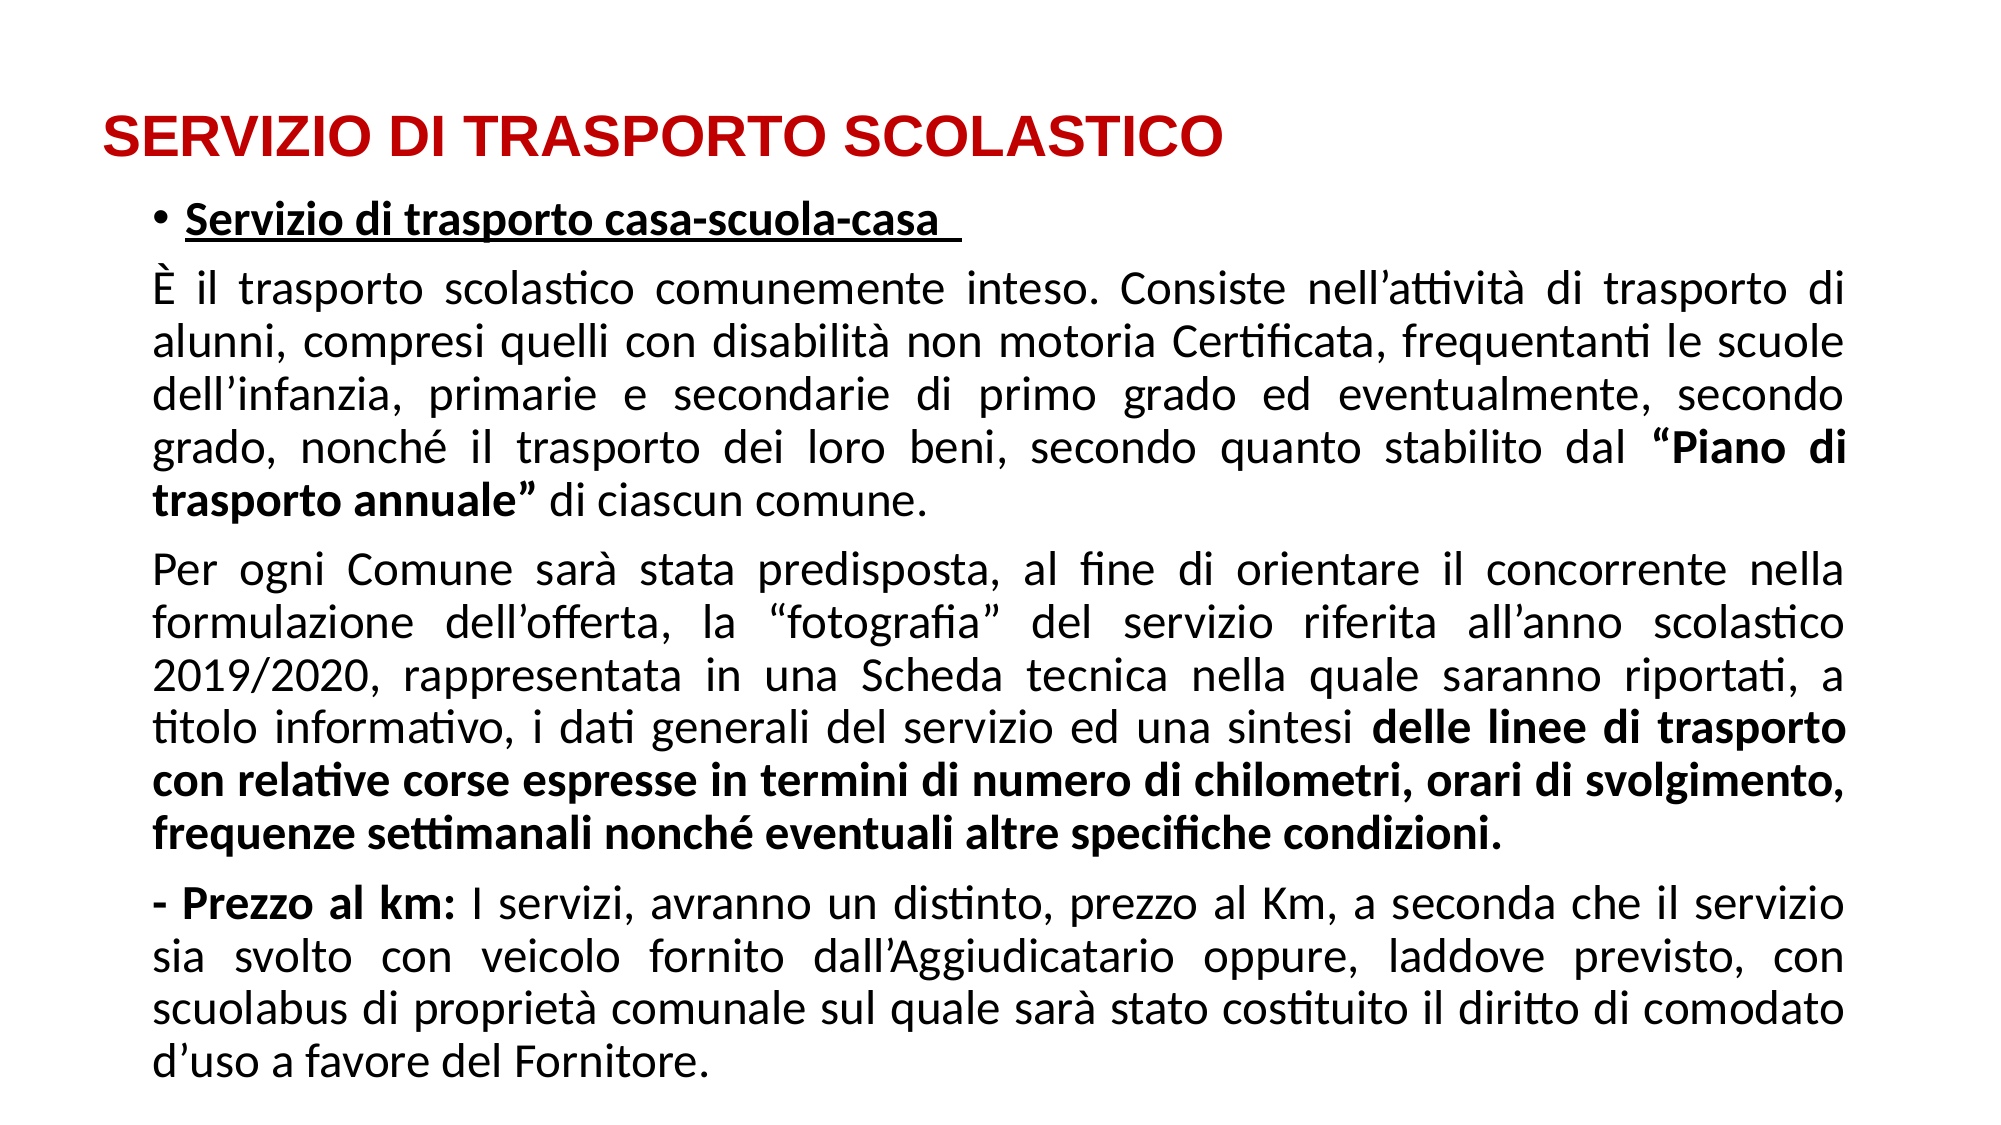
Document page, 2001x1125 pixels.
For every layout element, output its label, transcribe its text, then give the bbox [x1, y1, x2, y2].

list Servizio di trasporto casa-scuola-casa È il trasporto scolastico comunemente inteso. Consiste nell’attività di trasporto di alunni, compresi quelli con disabilità non motoria Certificata, frequentanti le scuole dell’infanzia, primarie e secondarie di primo grado ed eventualmente, secondo grado, nonché il trasporto dei loro beni, secondo quanto stabilito dal “Piano di trasporto annuale” di ciascun comune. Per ogni Comune sarà stata predisposta, al fine di orientare il concorrente nella formulazione dell’offerta, la “fotografia” del servizio riferita all’anno scolastico 2019/2020, rappresentata in una Scheda tecnica nella quale saranno riportati, a titolo informativo, i dati generali del servizio ed una sintesi delle linee di trasporto con relative corse espresse in termini di numero di chilometri, orari di svolgimento, frequenze settimanali nonché eventuali altre specifiche condizioni. - Prezzo al km: I servizi, avranno un distinto, prezzo al Km, a seconda che il servizio sia svolto con veicolo fornito dall’Aggiudicatario oppure, laddove previsto, con scuolabus di proprietà comunale sul quale sarà stato costituito il diritto di comodato d’uso a favore del Fornitore. [137, 185, 1863, 1116]
text_box SERVIZIO DI TRASPORTO SCOLASTICO [87, 43, 1888, 233]
